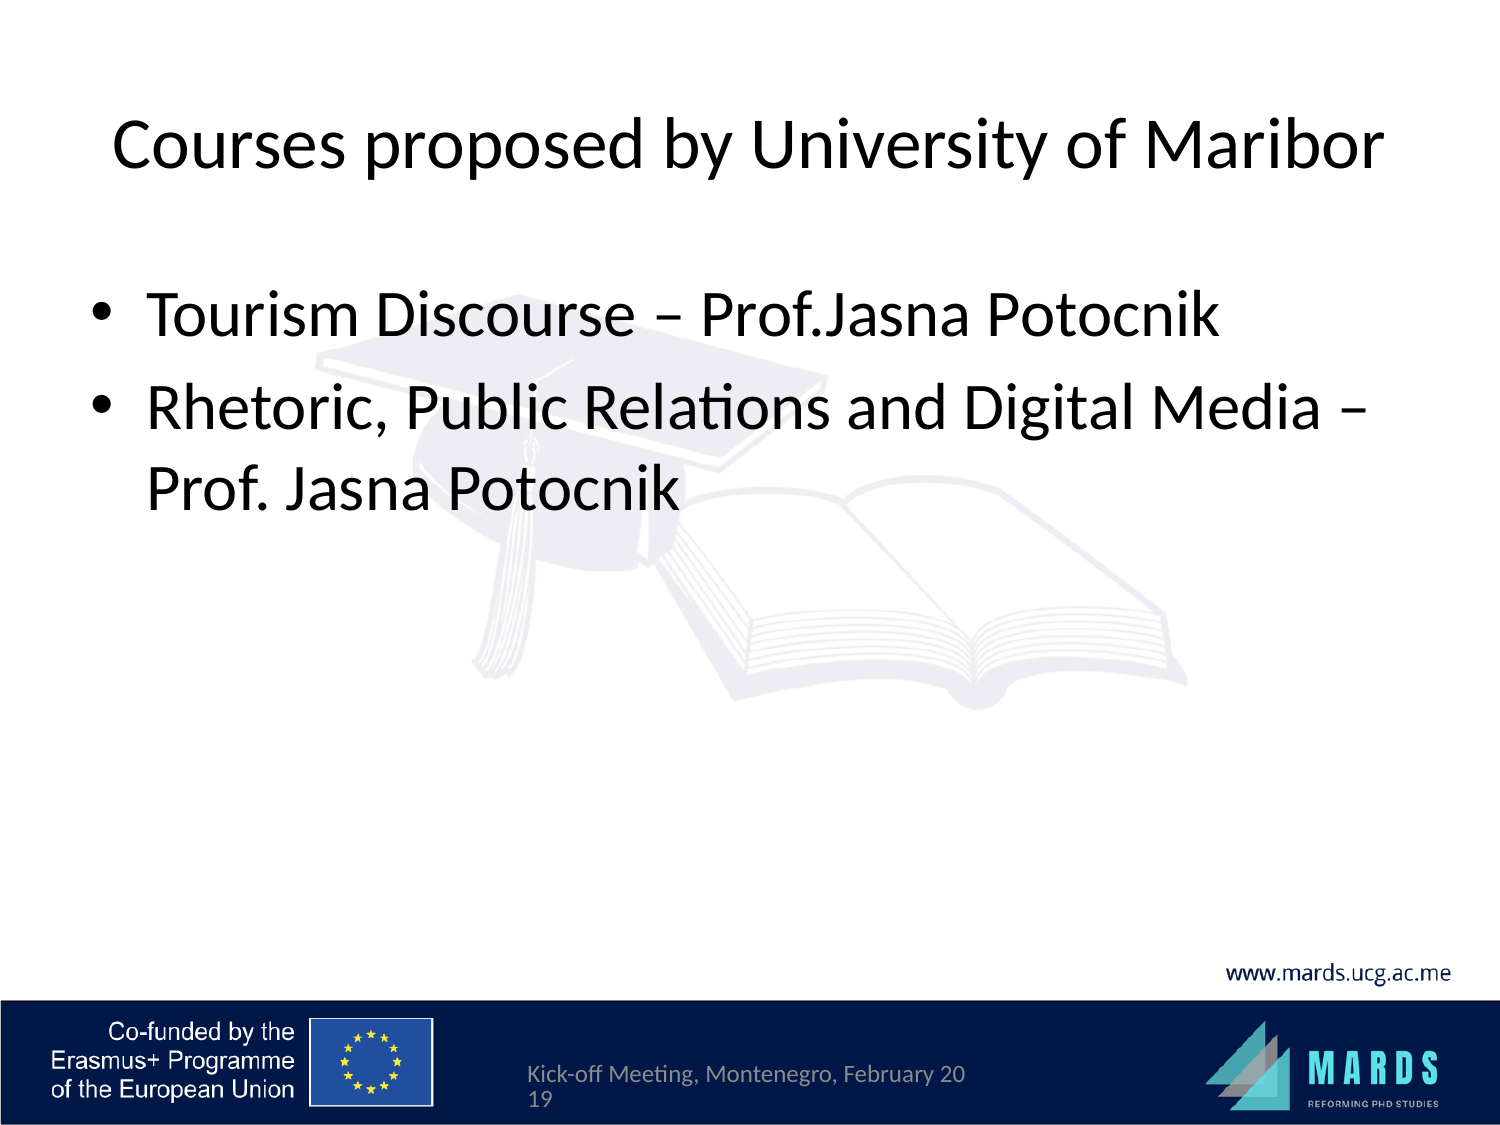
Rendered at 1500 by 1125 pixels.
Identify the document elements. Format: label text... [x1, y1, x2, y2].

picture [0, 0, 1500, 1125]
list Tourism Discourse – Prof.Jasna Potocnik Rhetoric, Public Relations and Digital Media – Prof. Jasna Potocnik [75, 262, 1425, 1005]
footer Kick-off Meeting, Montenegro, February 2019 [512, 1042, 988, 1103]
title Courses proposed by University of Maribor [75, 45, 1425, 233]
